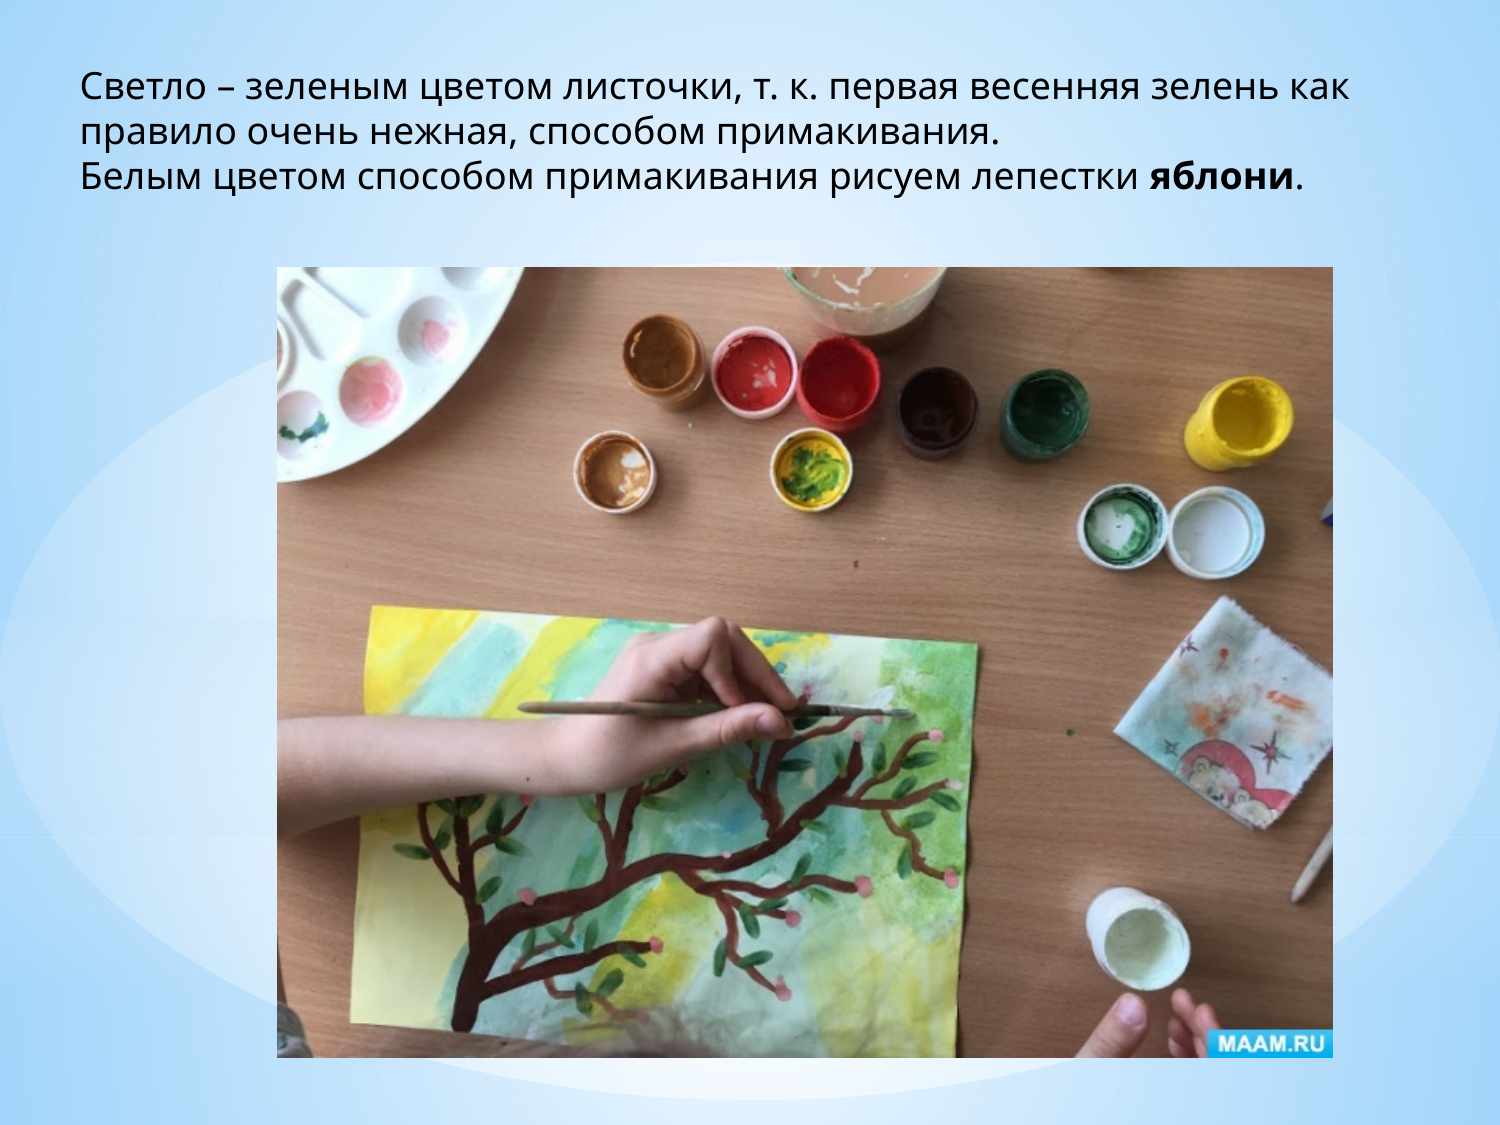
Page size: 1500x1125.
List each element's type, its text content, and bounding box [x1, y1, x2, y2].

picture [277, 266, 1333, 1058]
text_box Светло – зеленым цветом листочки, т. к. первая весенняя зелень как правило очень нежная, способом примакивания. Белым цветом способом примакивания рисуем лепестки яблони. [64, 54, 1471, 205]
